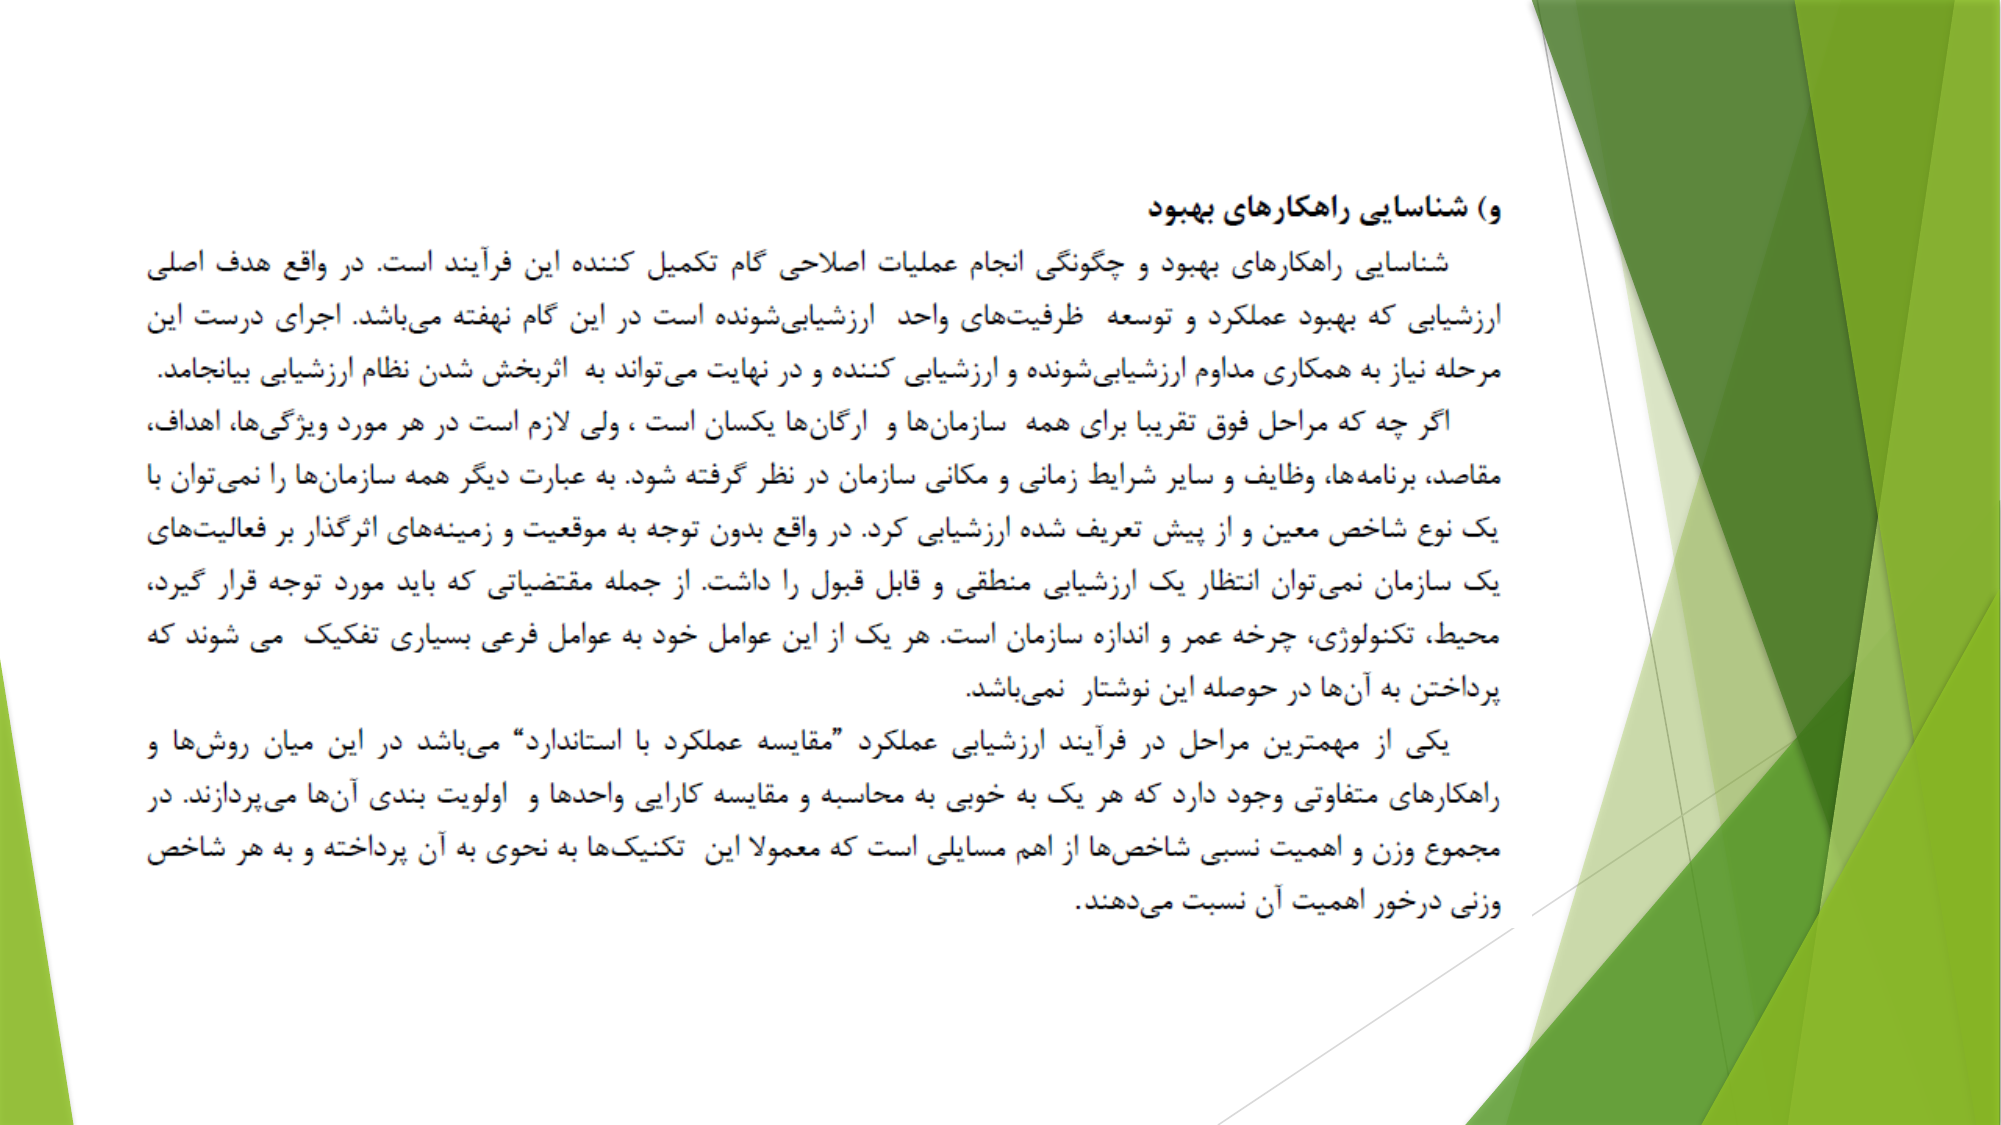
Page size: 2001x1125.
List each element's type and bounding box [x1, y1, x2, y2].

picture [139, 189, 1533, 928]
